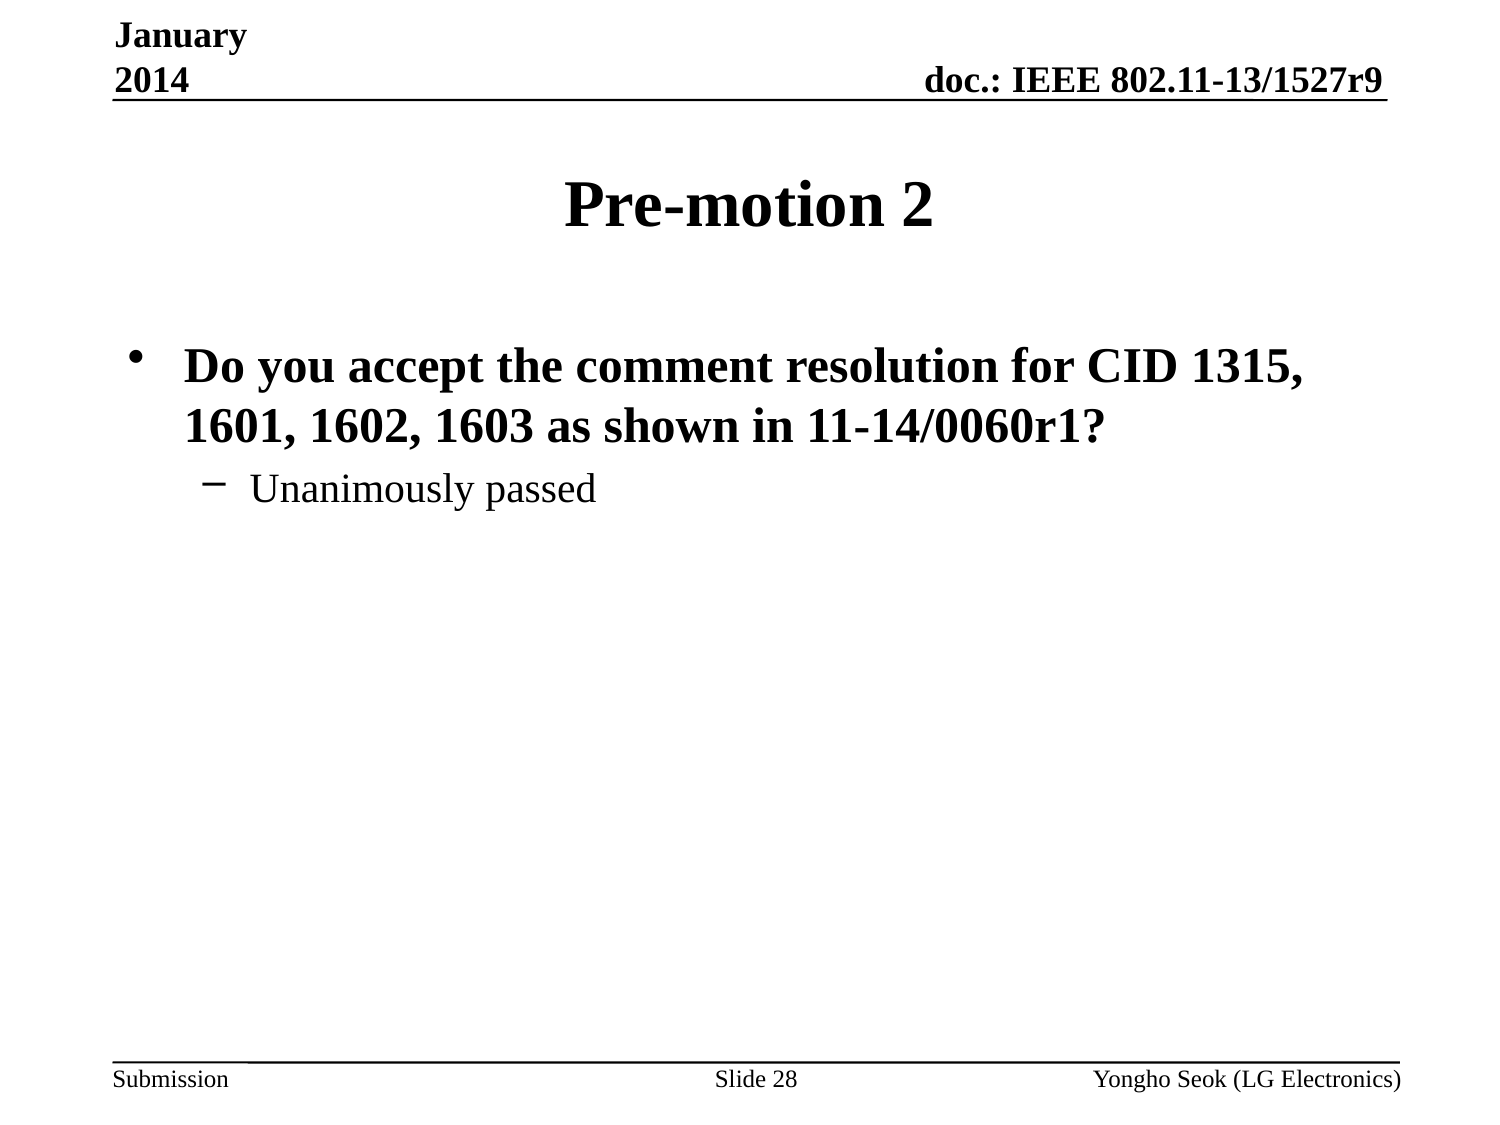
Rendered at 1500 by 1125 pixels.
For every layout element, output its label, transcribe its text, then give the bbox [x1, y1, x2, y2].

title Pre-motion 2 [112, 112, 1388, 288]
footer Yongho Seok (LG Electronics) [1088, 1061, 1402, 1093]
list Do you accept the comment resolution for CID 1315, 1601, 1602, 1603 as shown in 11-14/0060r1? Unanimously passed [112, 324, 1388, 1001]
slide_number Slide 28 [712, 1061, 800, 1093]
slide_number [114, 54, 333, 101]
